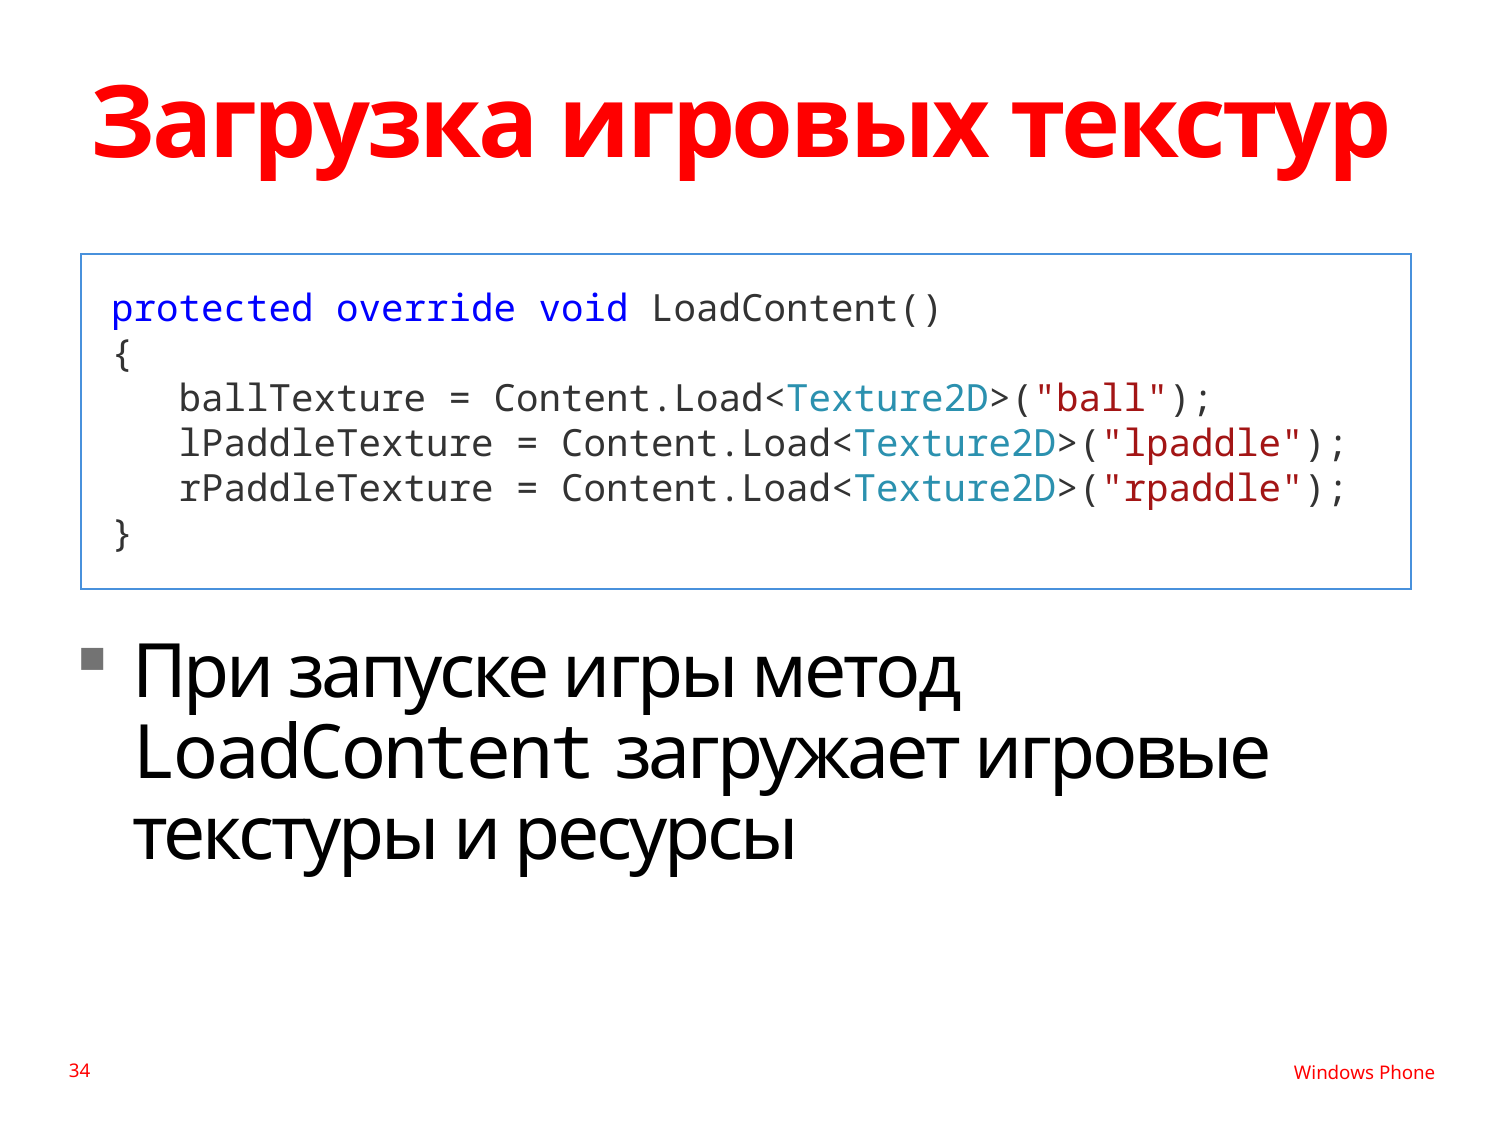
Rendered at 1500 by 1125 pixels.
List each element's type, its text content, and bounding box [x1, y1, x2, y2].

list При запуске игры метод LoadContent загружает игровые текстуры и ресурсы [75, 632, 1425, 797]
title Загрузка игровых текстур [90, 70, 1463, 180]
slide_number 34 [0, 1053, 91, 1091]
text_box protected override void LoadContent() { ballTexture = Content.Load<Texture2D>("ball"); lPaddleTexture = Content.Load<Texture2D>("lpaddle"); rPaddleTexture = Content.Load<Texture2D>("rpaddle"); } [81, 253, 1411, 589]
